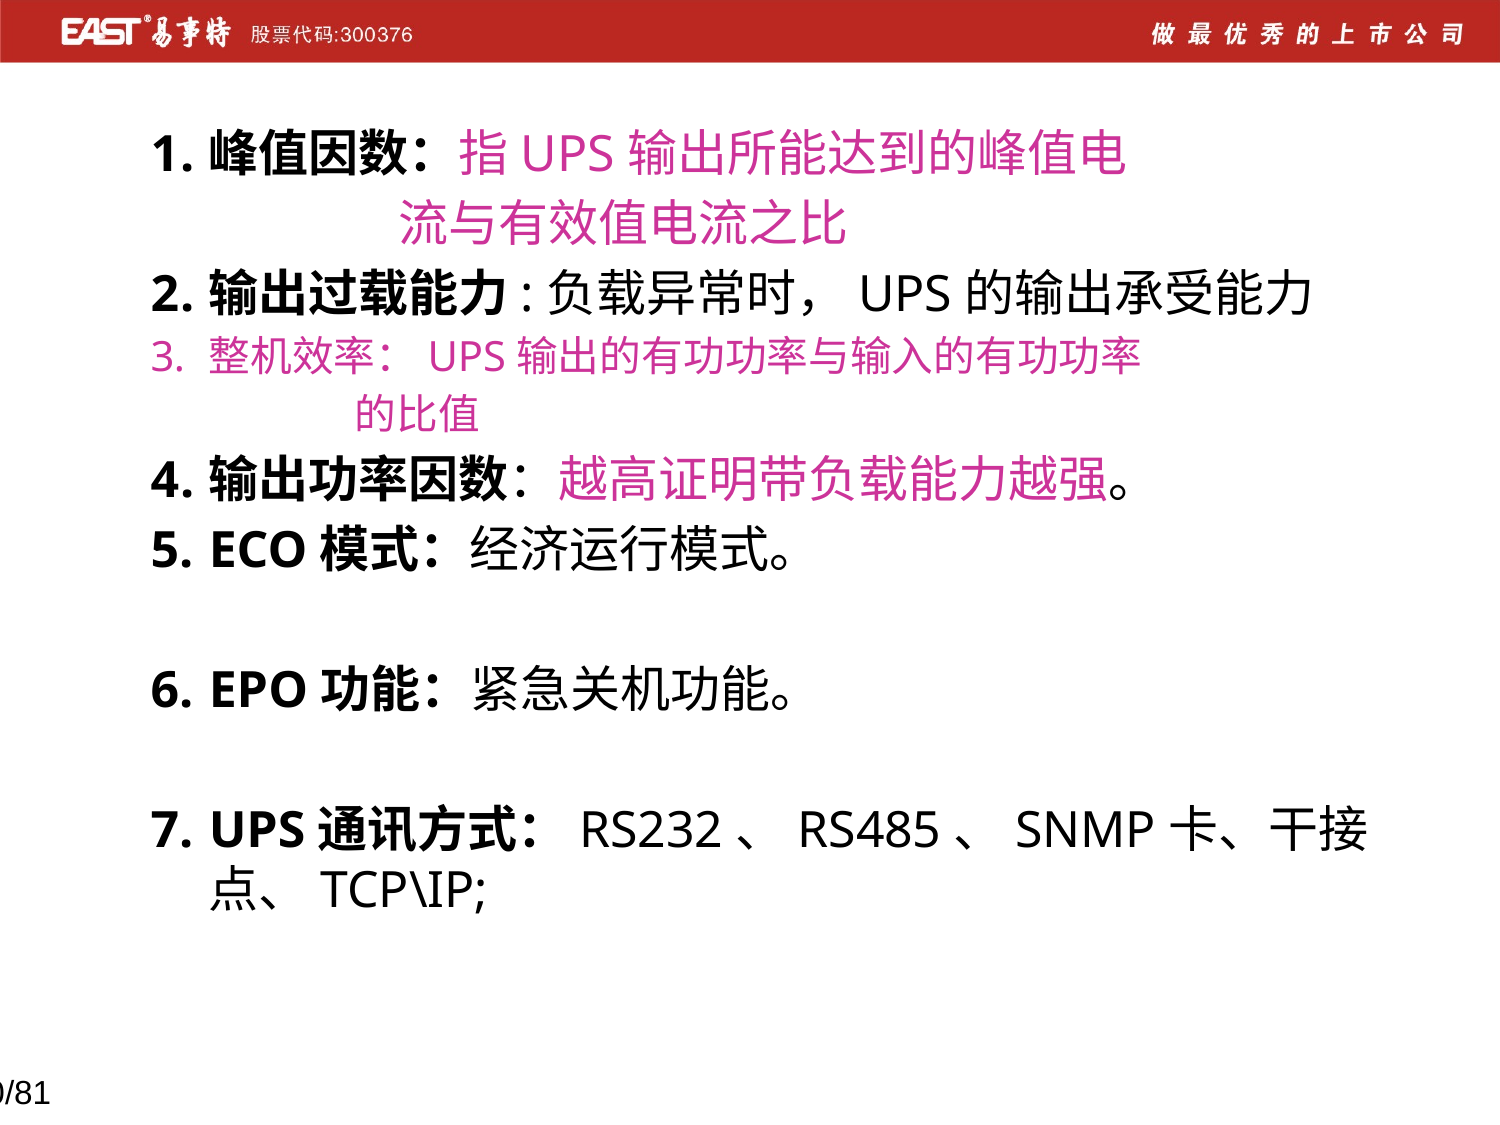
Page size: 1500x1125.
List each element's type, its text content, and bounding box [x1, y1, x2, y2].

picture [0, 0, 1500, 1125]
list 峰值因数：指UPS输出所能达到的峰值电 流与有效值电流之比 输出过载能力:负载异常时，UPS的输出承受能力 整机效率：UPS输出的有功功率与输入的有功功率 的比值 输出功率因数：越高证明带负载能力越强。 ECO模式：经济运行模式。 EPO功能：紧急关机功能。 UPS通讯方式：RS232、RS485、SNMP卡、干接点、TCP\IP; [135, 113, 1409, 1056]
